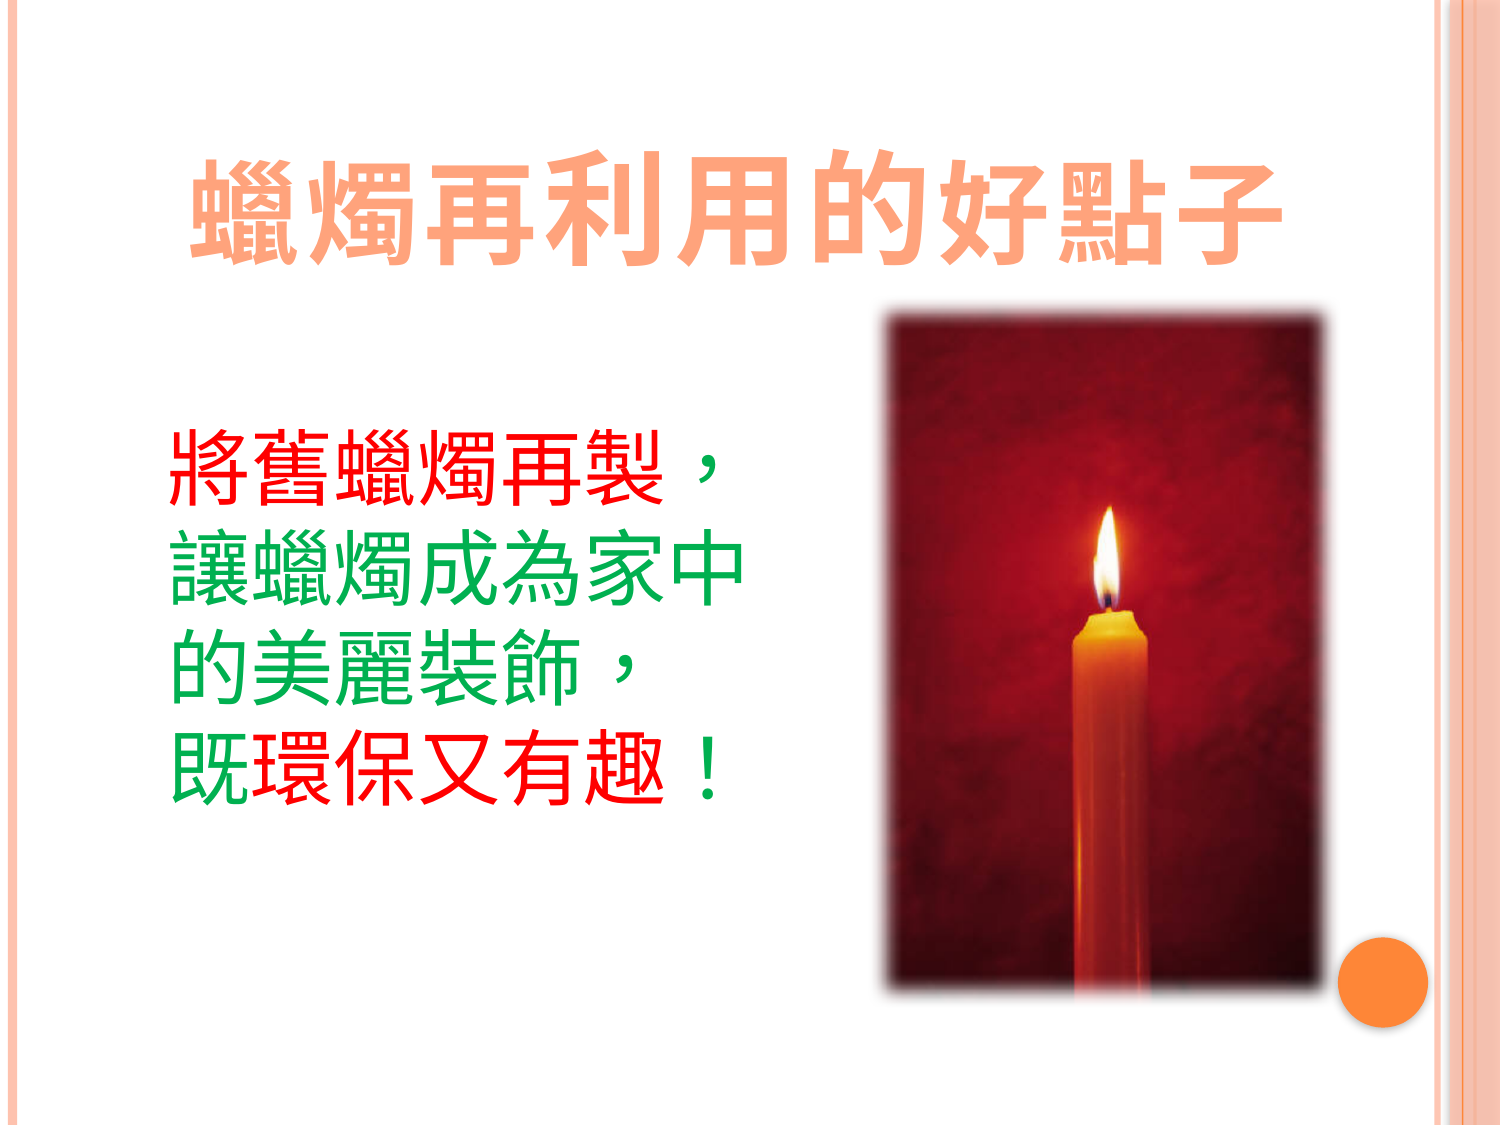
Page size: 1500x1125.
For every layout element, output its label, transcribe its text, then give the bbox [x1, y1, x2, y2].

text_box 將舊蠟燭再製，讓蠟燭成為家中的美麗裝飾， 既環保又有趣！ [152, 408, 838, 824]
text_box 蠟燭再利用的好點子 [100, 123, 1375, 288]
picture [867, 294, 1342, 1009]
